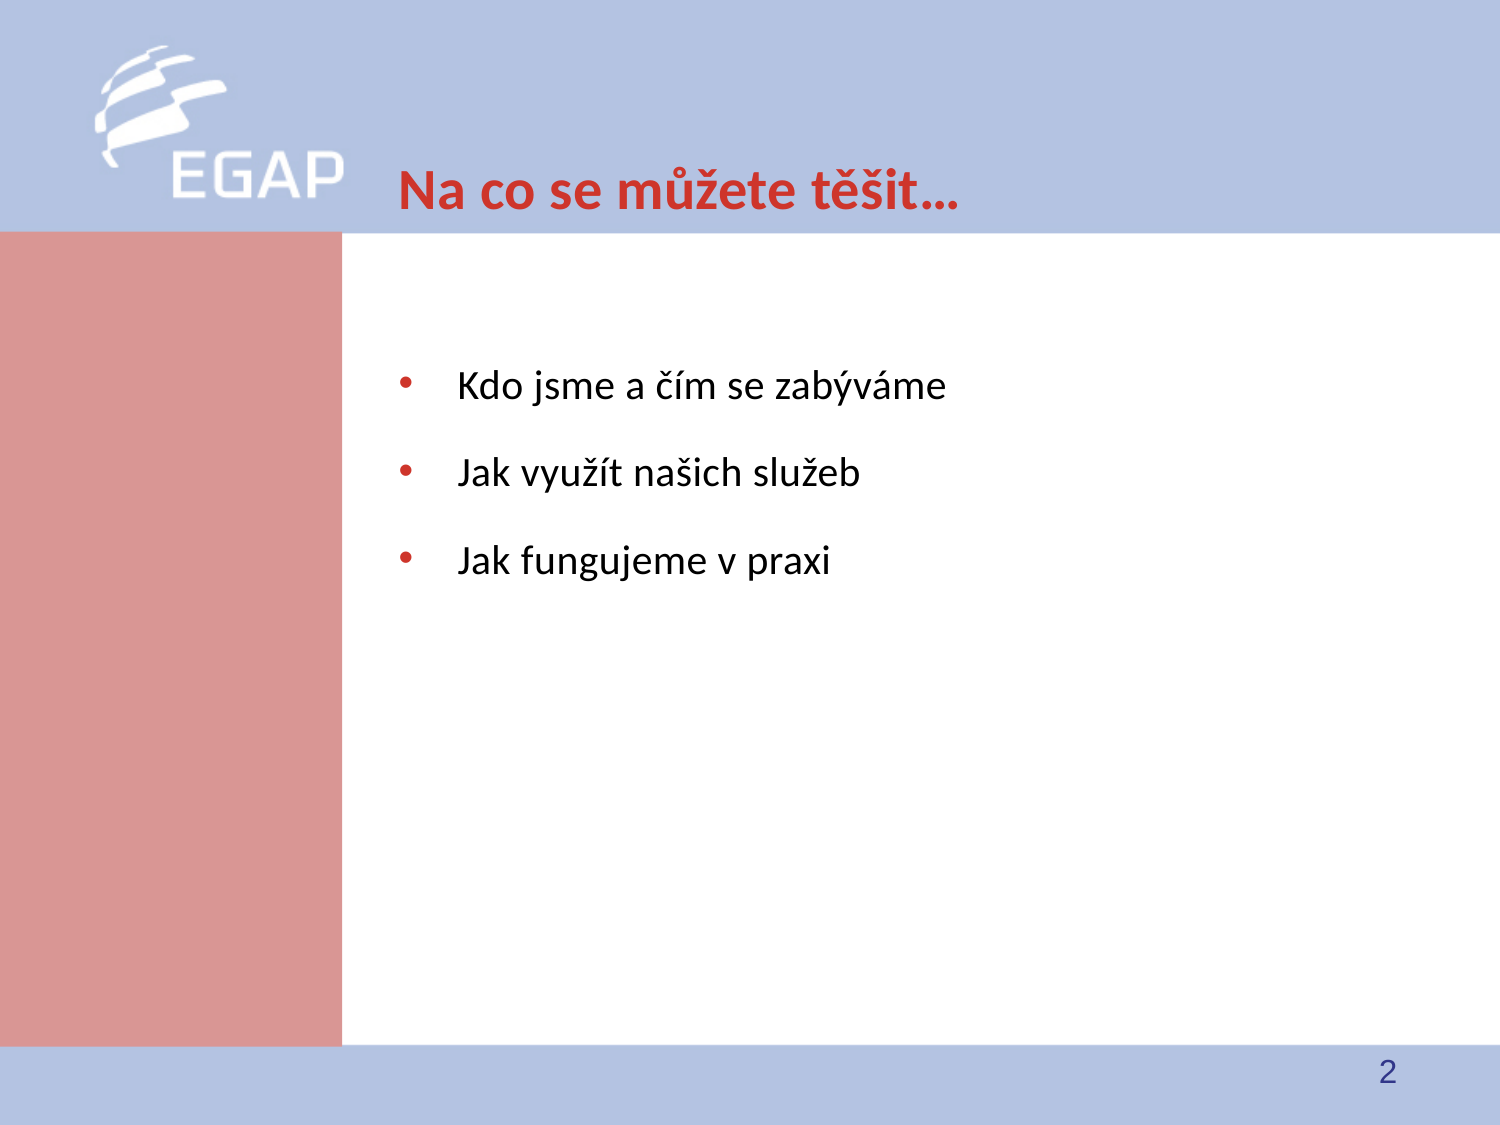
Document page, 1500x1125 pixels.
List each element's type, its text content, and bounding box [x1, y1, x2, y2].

list Kdo jsme a čím se zabýváme Jak využít našich služeb Jak fungujeme v praxi [383, 349, 1376, 1047]
picture [0, 0, 1500, 1125]
title Na co se můžete těšit… [383, 137, 1412, 235]
text_box [0, 230, 344, 1049]
